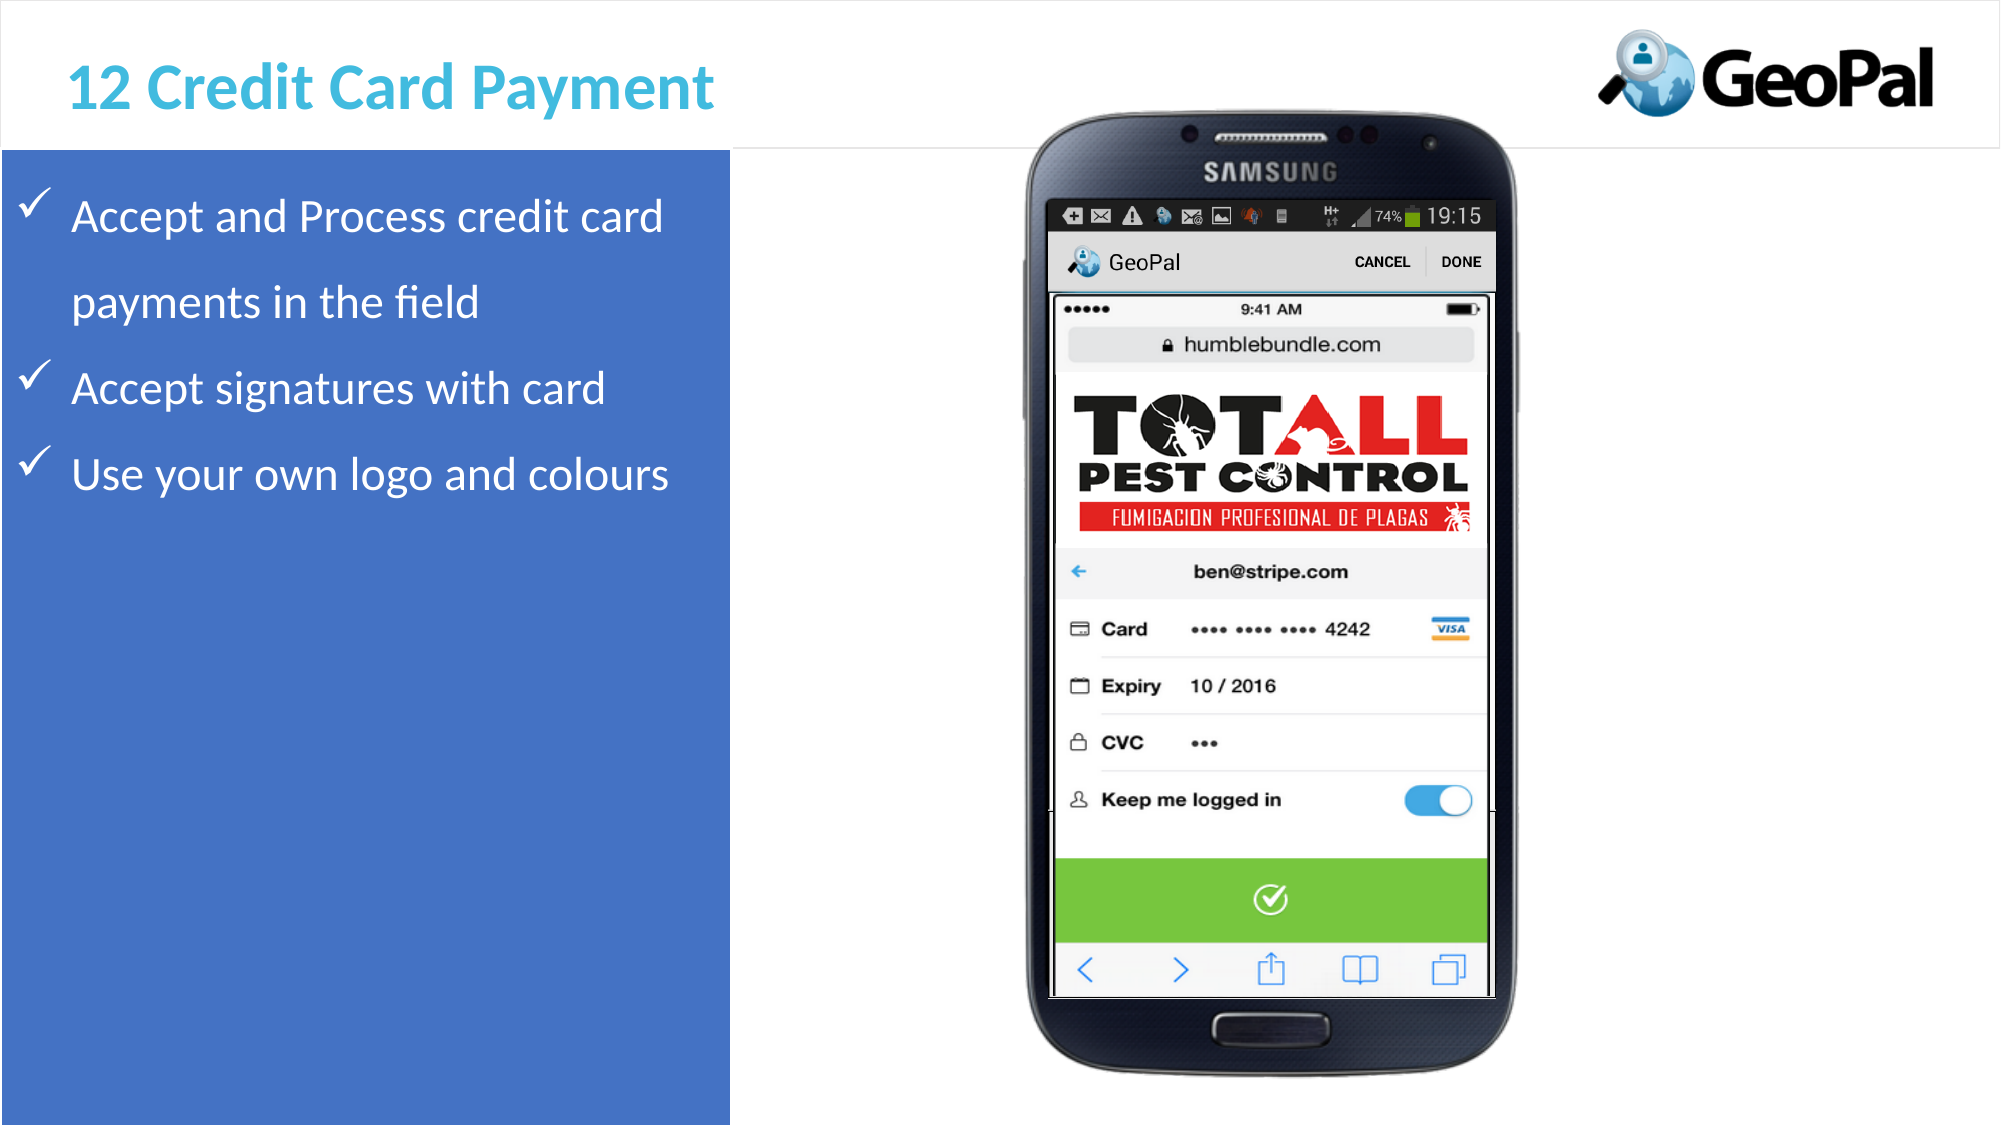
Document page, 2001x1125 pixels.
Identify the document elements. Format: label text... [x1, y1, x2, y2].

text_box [1013, 101, 1529, 1084]
title 12 Credit Card Payment [50, 28, 1911, 147]
picture [1053, 293, 1490, 996]
text_box Accept and Process credit card payments in the field Accept signatures with card Use your own logo and colours [0, 147, 733, 1125]
picture [1911, 28, 1937, 119]
